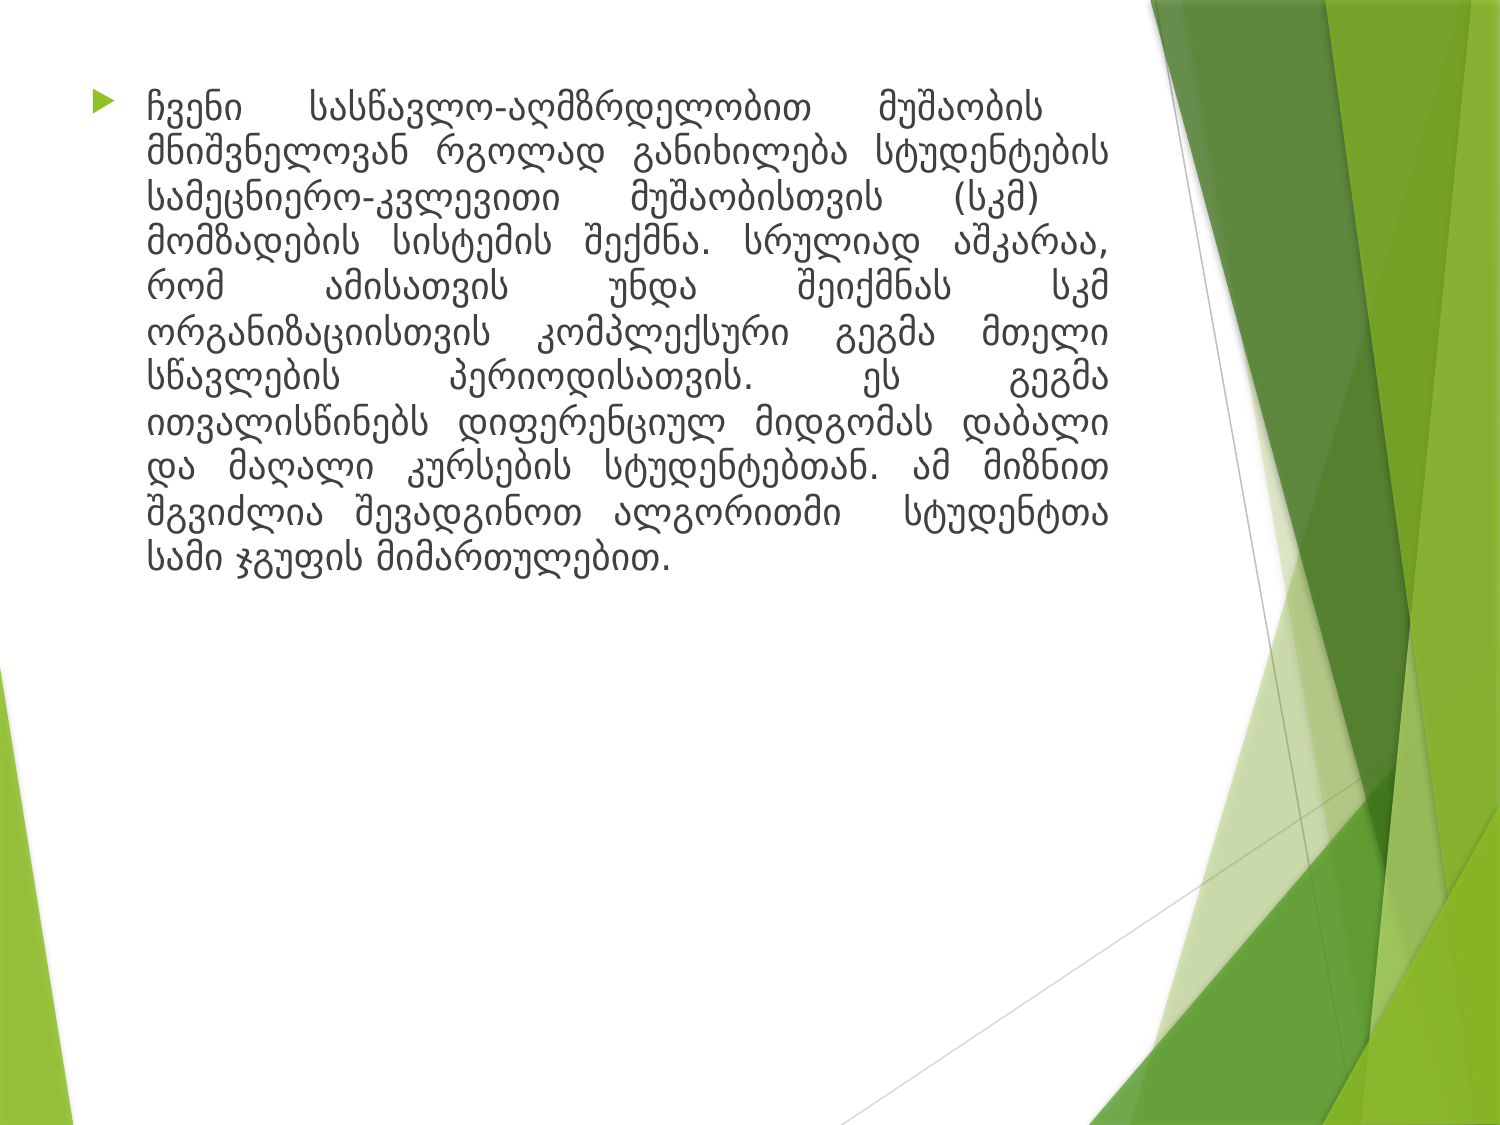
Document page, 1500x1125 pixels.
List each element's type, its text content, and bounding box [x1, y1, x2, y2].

list ჩვენი სასწავლო-აღმზრდელობით მუშაობის მნიშვნელოვან რგოლად განიხილება სტუდენტების სამეცნიერო-კვლევითი მუშაობისთვის (სკმ) მომზადების სისტემის შექმნა. სრულიად აშკარაა, რომ ამისათვის უნდა შეიქმნას სკმ ორგანიზაციისთვის კომპლექსური გეგმა მთელი სწავლების პერიოდისათვის. ეს გეგმა ითვალისწინებს დიფერენციულ მიდგომას დაბალი და მაღალი კურსების სტუდენტებთან. ამ მიზნით შგვიძლია შევადგინოთ ალგორითმი სტუდენტთა სამი ჯგუფის მიმართულებით. [75, 75, 1125, 1005]
